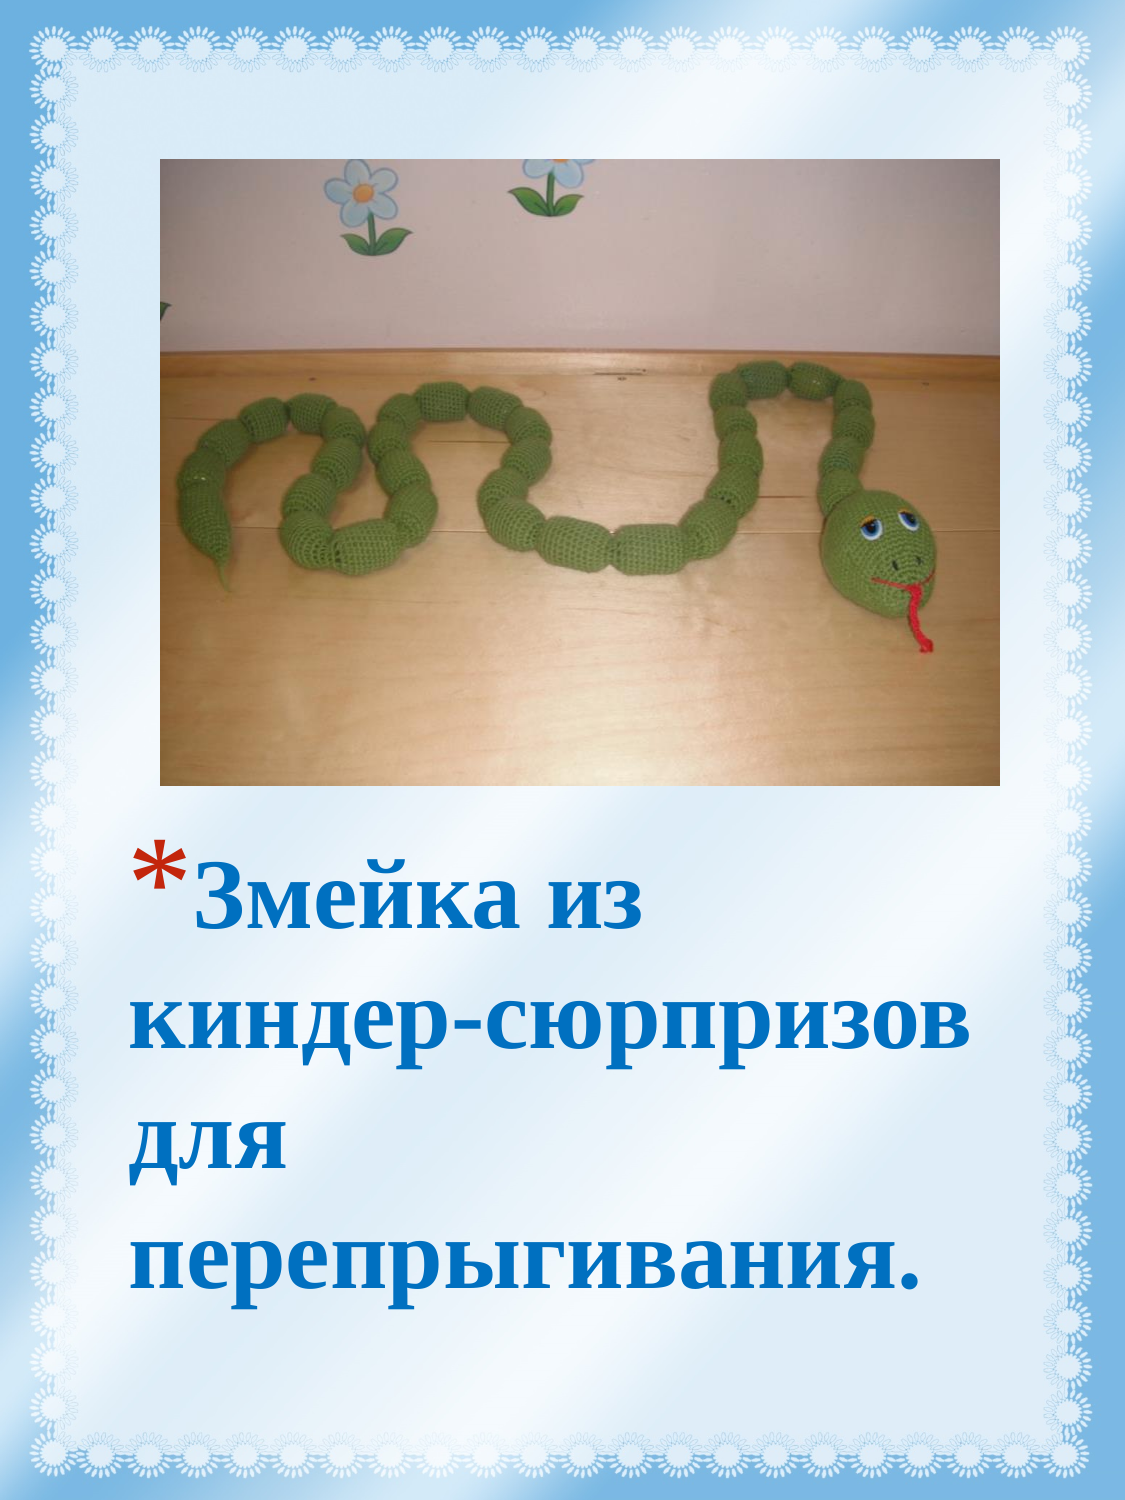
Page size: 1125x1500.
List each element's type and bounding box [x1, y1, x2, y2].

list [160, 159, 1000, 786]
picture [0, 0, 1125, 1500]
